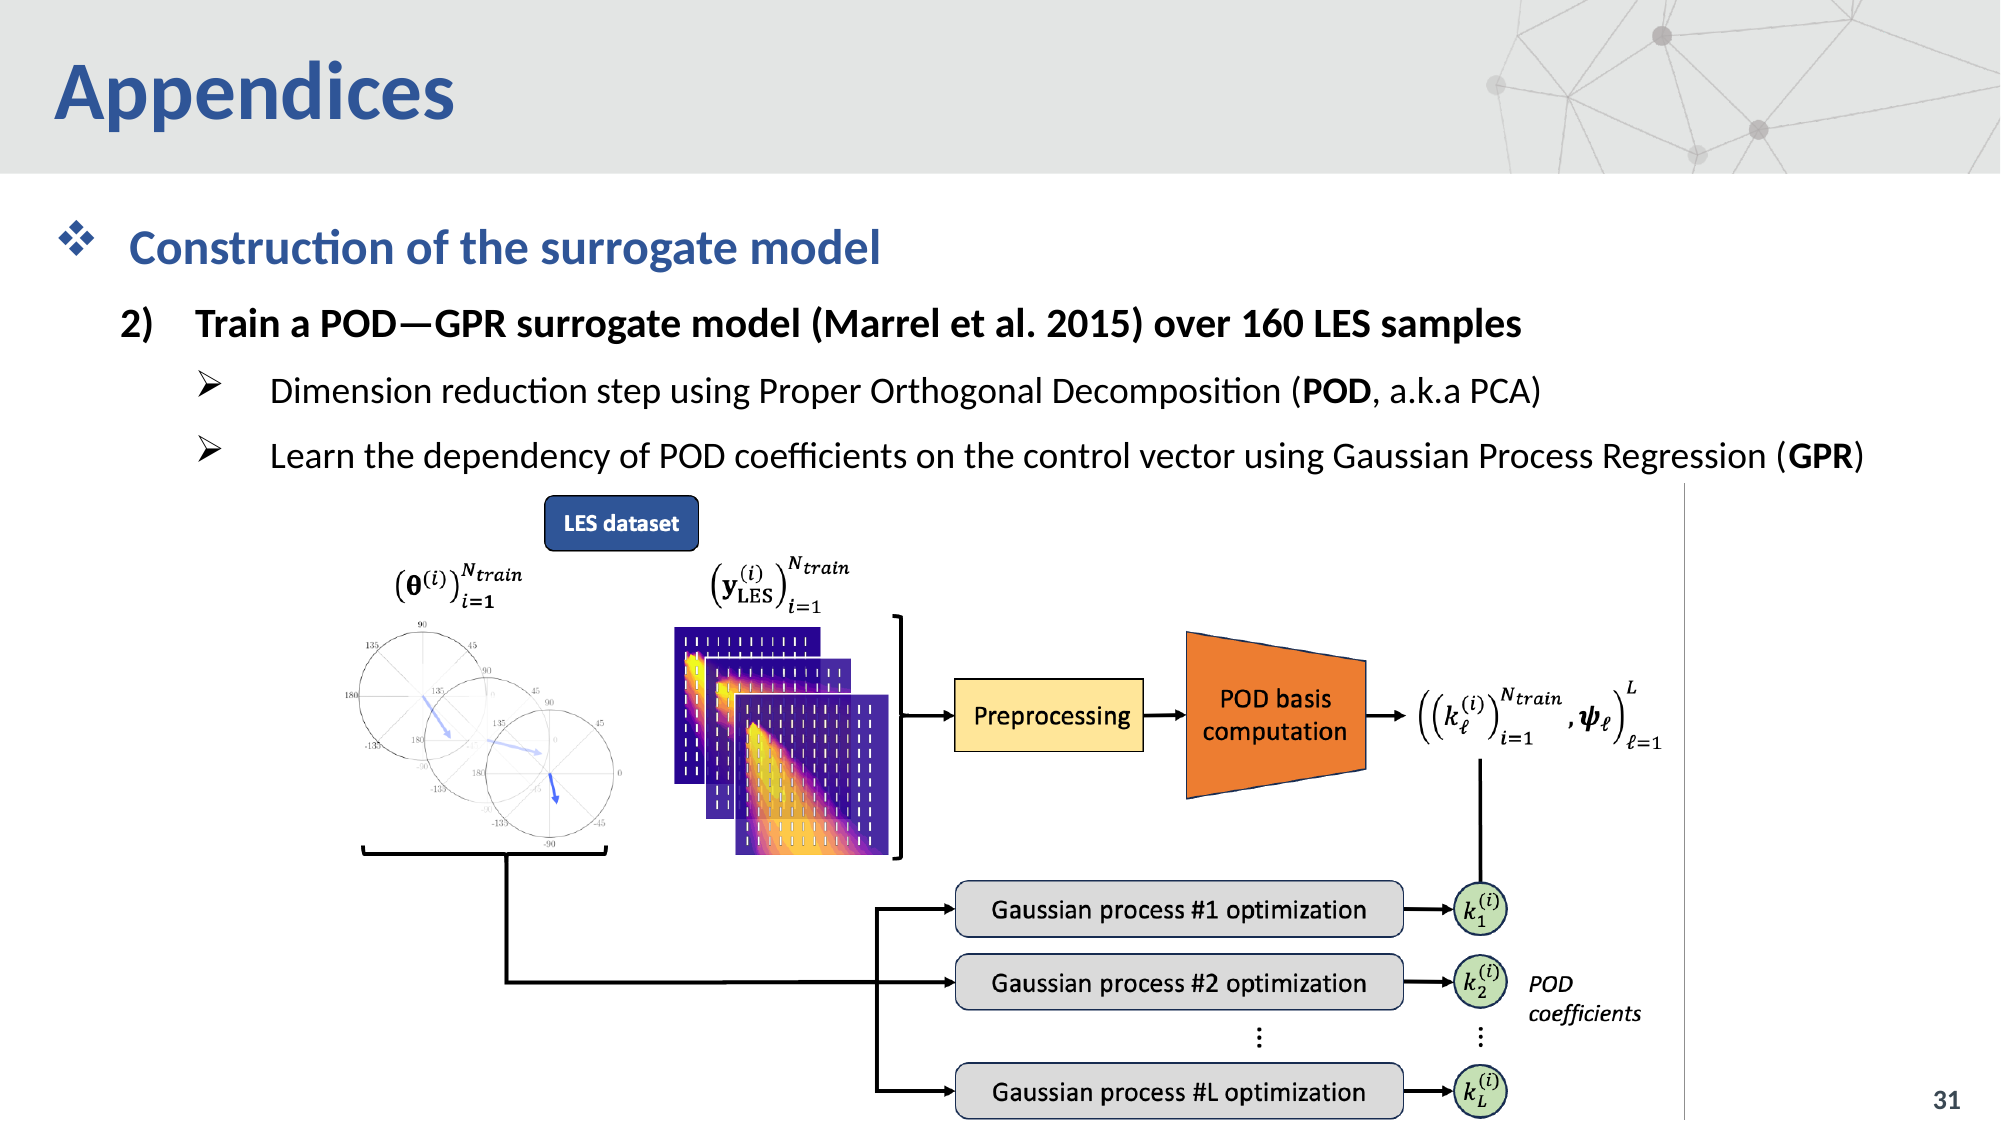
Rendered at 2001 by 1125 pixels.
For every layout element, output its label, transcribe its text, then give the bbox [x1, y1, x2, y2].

title Appendices [39, 14, 1863, 158]
picture [315, 483, 1685, 1125]
picture [1486, 0, 2001, 174]
list Construction of the surrogate model Train a POD—GPR surrogate model (Marrel et al. 2015) over 160 LES samples Dimension reduction step using Proper Orthogonal Decomposition (POD, a.k.a PCA) Learn the dependency of POD coefficients on the control vector using Gaussian Process Regression (GPR) [39, 207, 1947, 508]
